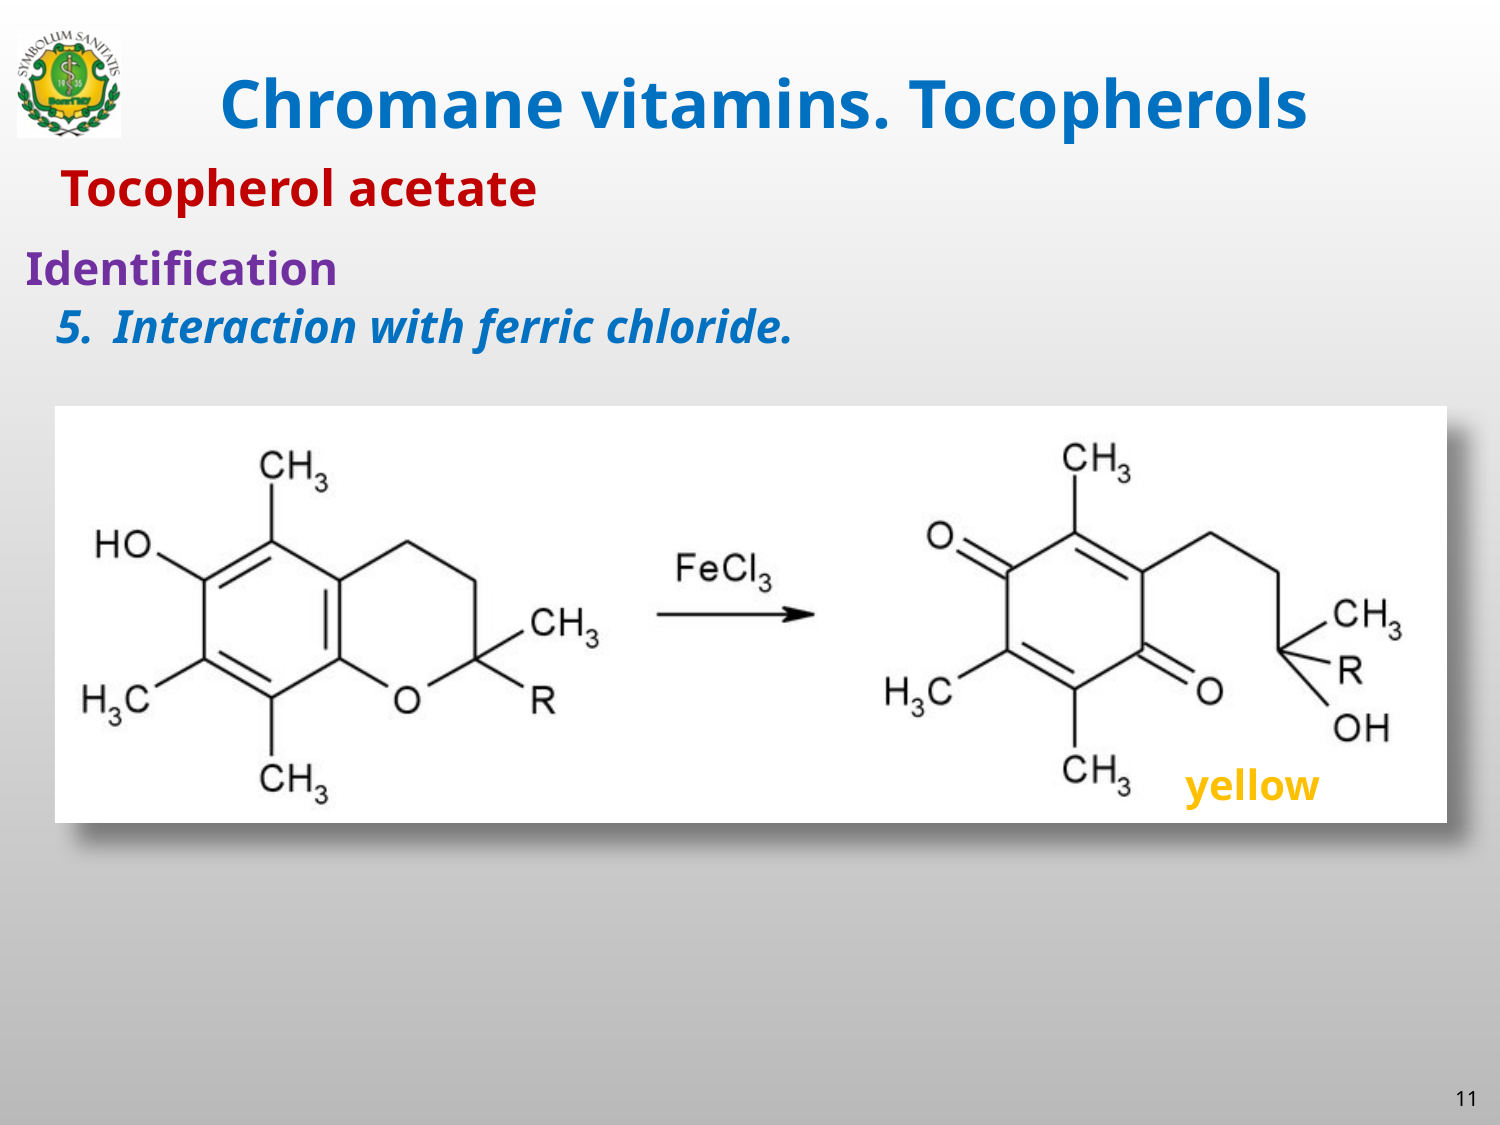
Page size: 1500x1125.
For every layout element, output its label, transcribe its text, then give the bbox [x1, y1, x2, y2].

text_box Chromane vitamins. Tocopherols [116, 54, 1459, 150]
text_box Tocopherol acetate [46, 148, 553, 224]
picture [17, 30, 121, 139]
picture [54, 405, 1448, 823]
slide_number 11 [1399, 1069, 1494, 1125]
text_box Identification [10, 231, 353, 302]
text_box 5. Interaction with ferric chloride. [41, 290, 1353, 361]
